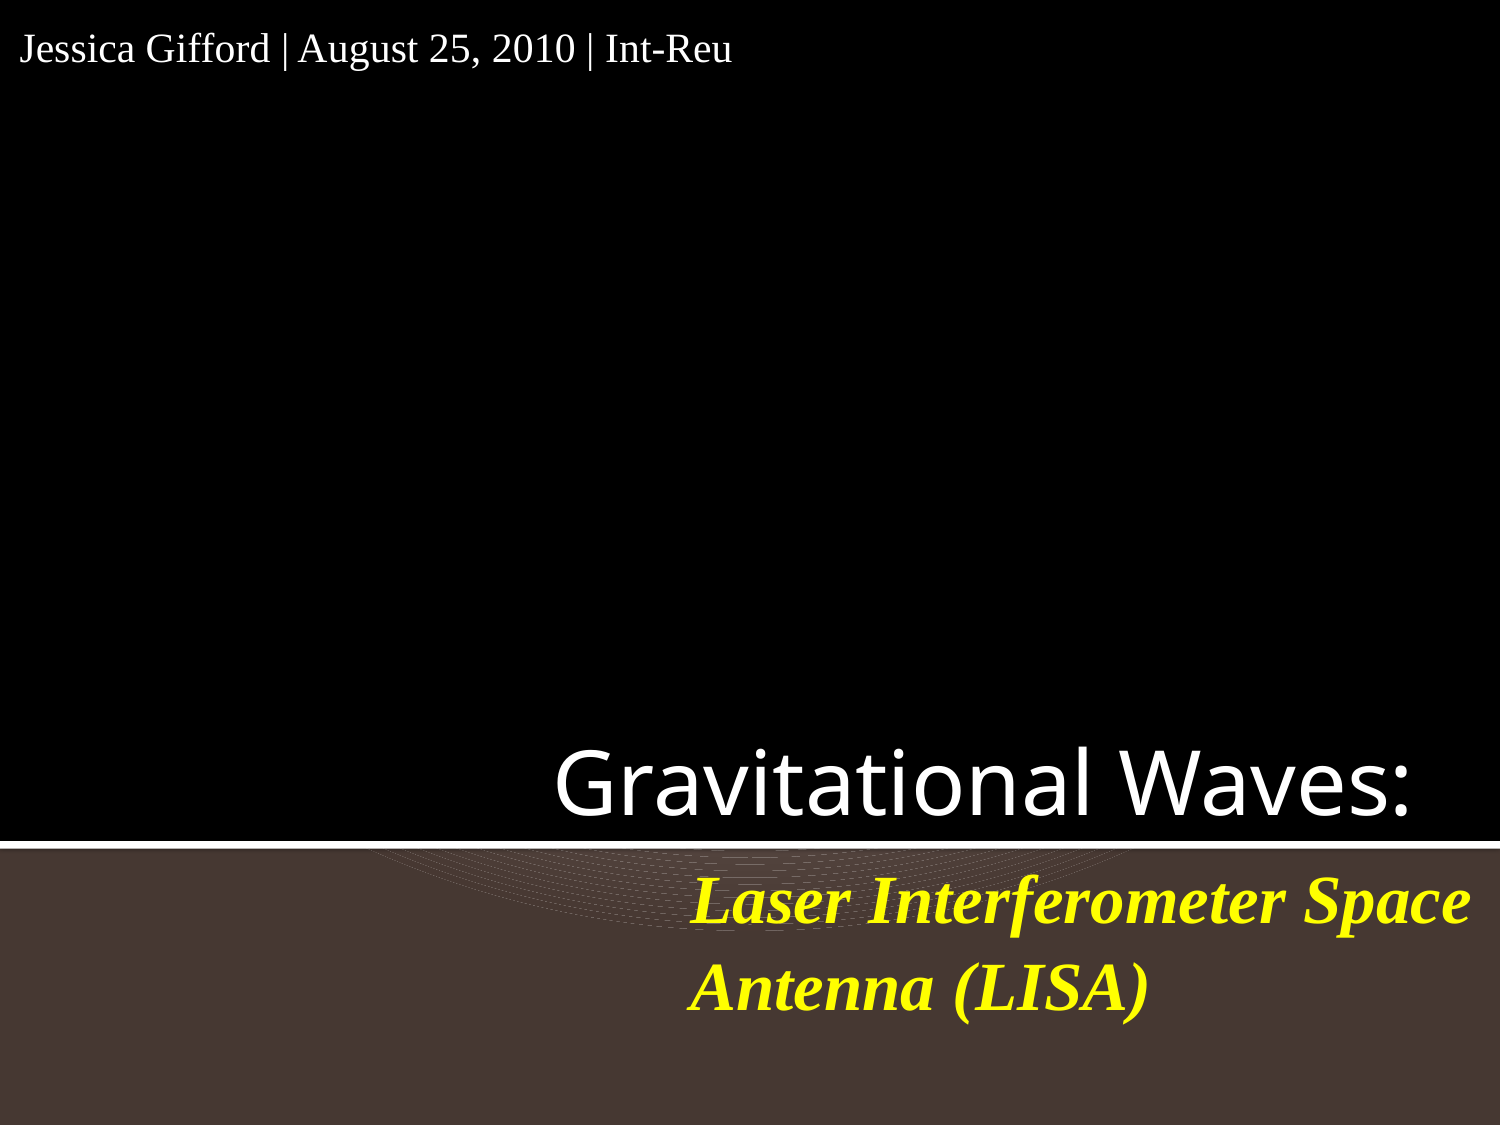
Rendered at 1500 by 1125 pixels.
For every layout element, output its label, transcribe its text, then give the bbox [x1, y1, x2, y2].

title Gravitational Waves: Laser Interferometer Space Antenna (LISA) [537, 725, 1500, 1025]
subtitle Jessica Gifford | August 25, 2010 | Int-Reu [0, 0, 1325, 71]
